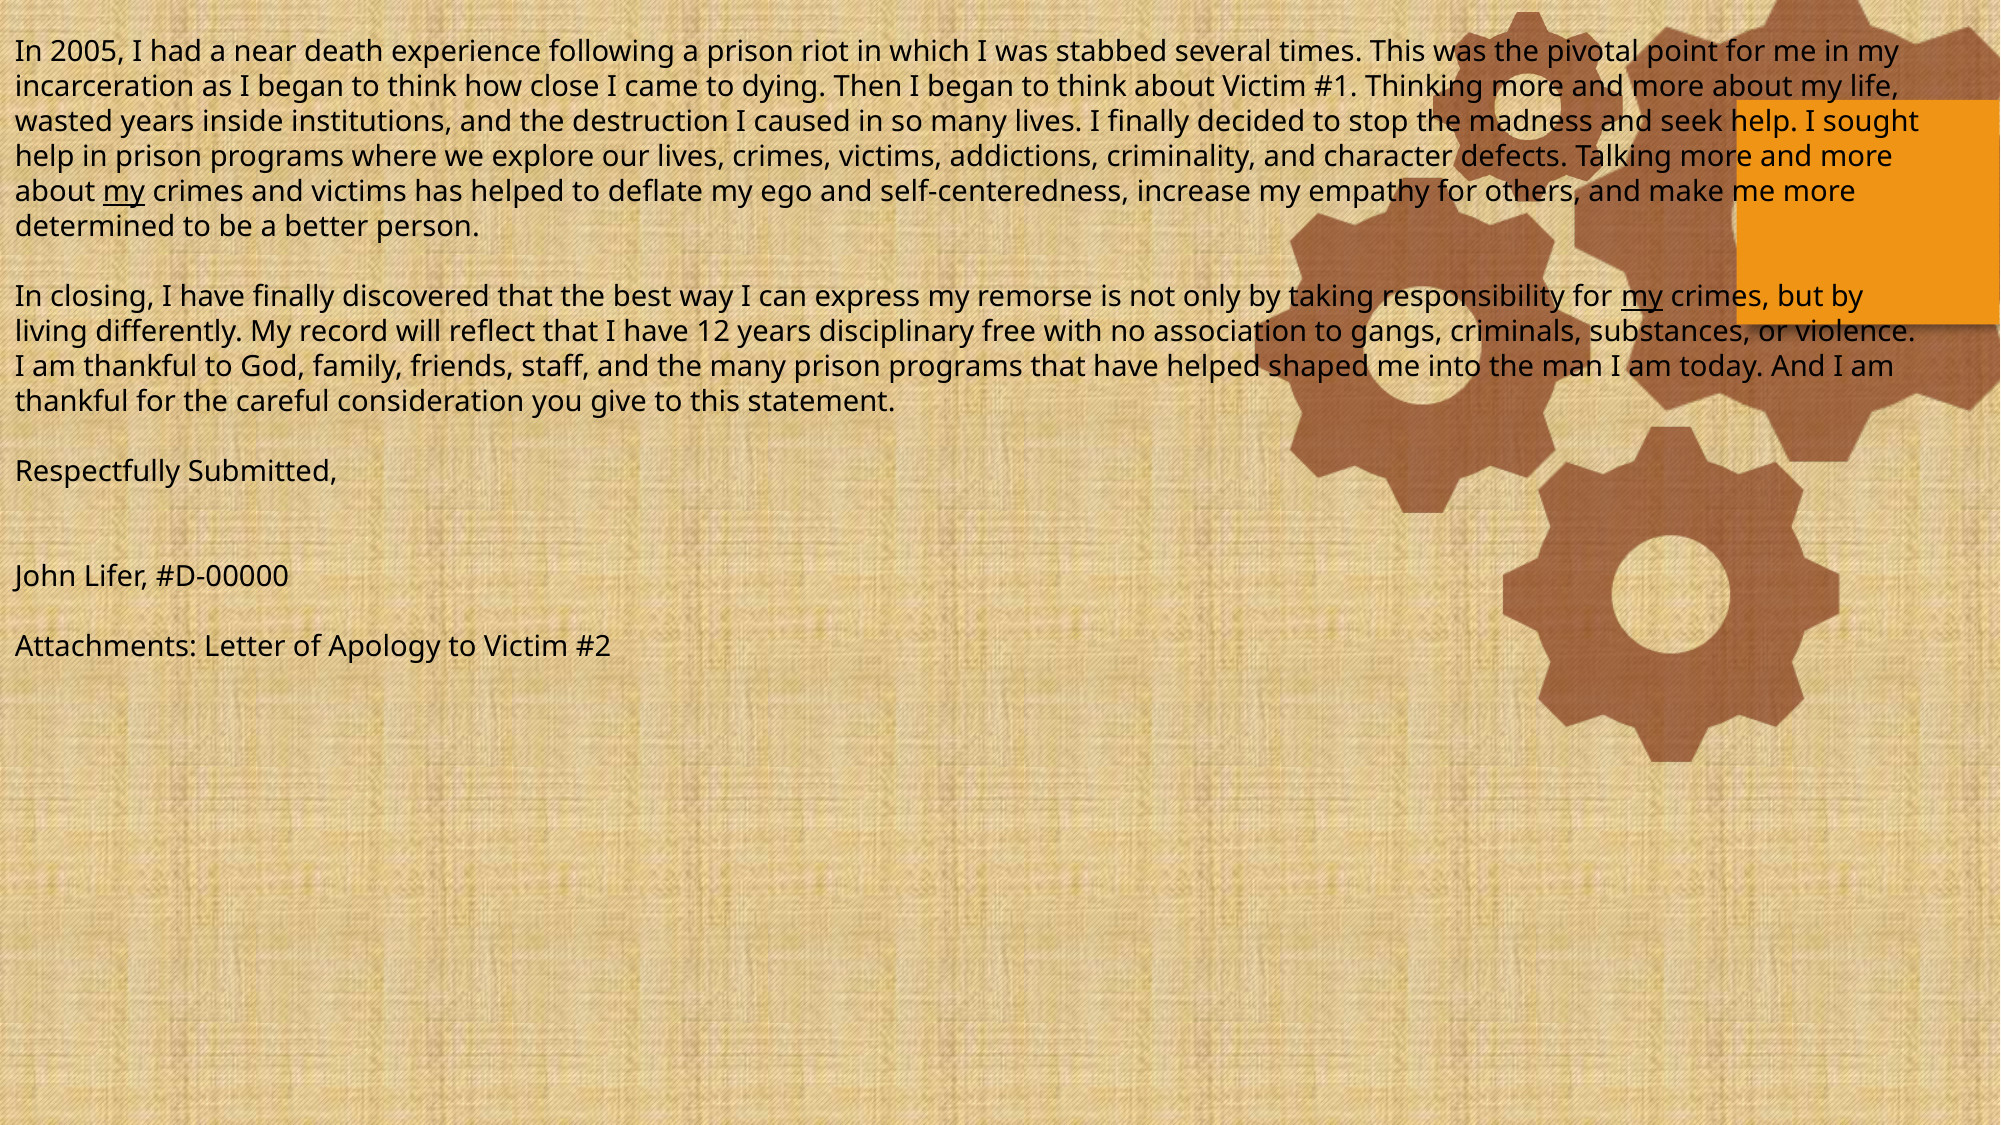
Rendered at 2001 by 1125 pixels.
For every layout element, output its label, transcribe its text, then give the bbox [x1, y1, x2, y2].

text_box In 2005, I had a near death experience following a prison riot in which I was stabbed several times. This was the pivotal point for me in my incarceration as I began to think how close I came to dying. Then I began to think about Victim #1. Thinking more and more about my life, wasted years inside institutions, and the destruction I caused in so many lives. I finally decided to stop the madness and seek help. I sought help in prison programs where we explore our lives, crimes, victims, addictions, criminality, and character defects. Talking more and more about my crimes and victims has helped to deflate my ego and self-centeredness, increase my empathy for others, and make me more determined to be a better person. In closing, I have finally discovered that the best way I can express my remorse is not only by taking responsibility for my crimes, but by living differently. My record will reflect that I have 12 years disciplinary free with no association to gangs, criminals, substances, or violence. I am thankful to God, family, friends, staff, and the many prison programs that have helped shaped me into the man I am today. And I am thankful for the careful consideration you give to this statement. Respectfully Submitted, John Lifer, #D-00000 Attachments: Letter of Apology to Victim #2 [0, 25, 1946, 735]
picture [0, 0, 2001, 1125]
